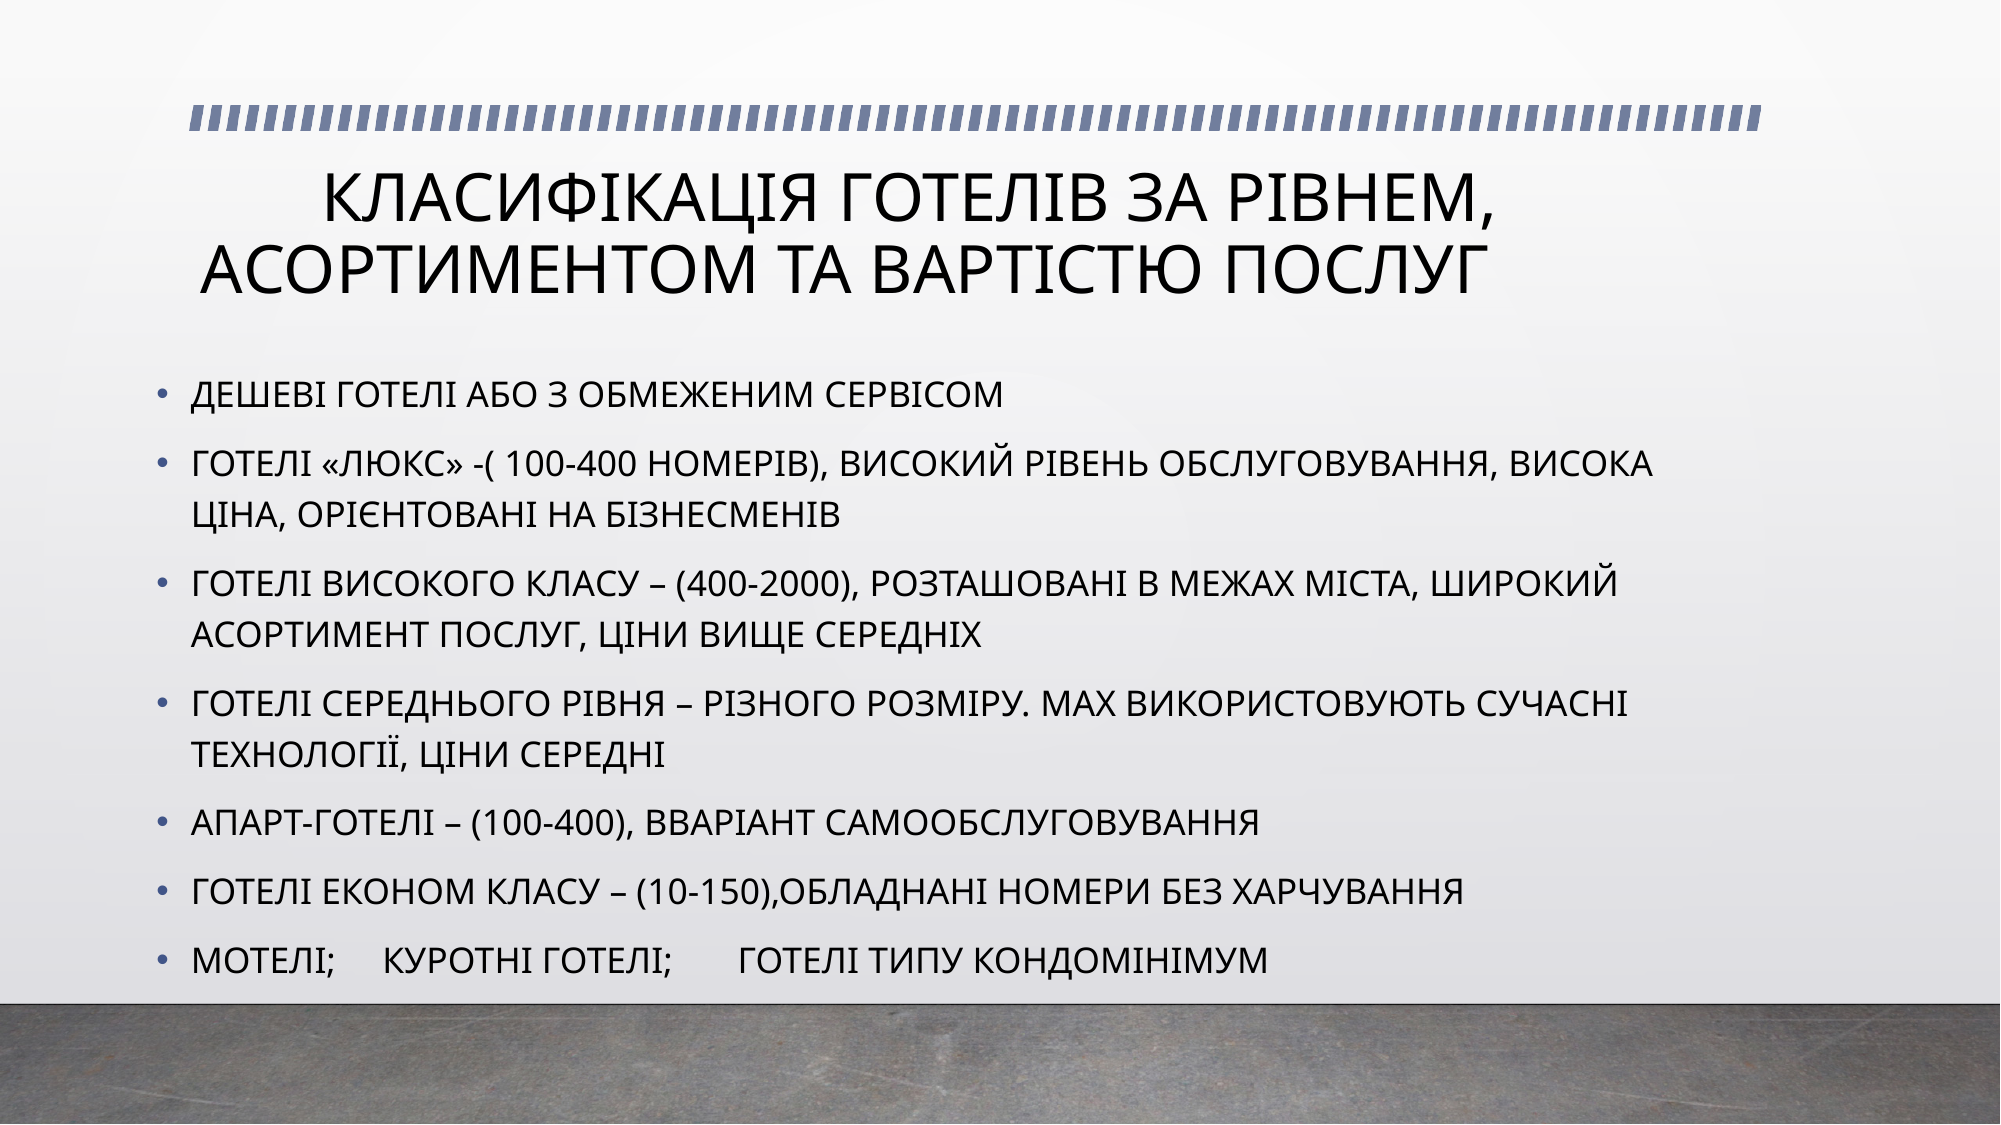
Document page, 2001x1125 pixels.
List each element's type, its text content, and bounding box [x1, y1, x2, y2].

list ДЕШЕВІ ГОТЕЛІ АБО З ОБМЕЖЕНИМ СЕРВІСОМ ГОТЕЛІ «ЛЮКС» -( 100-400 НОМЕРІВ), ВИСОКИЙ РІВЕНЬ ОБСЛУГОВУВАННЯ, ВИСОКА ЦІНА, ОРІЄНТОВАНІ НА БІЗНЕСМЕНІВ ГОТЕЛІ ВИСОКОГО КЛАСУ – (400-2000), РОЗТАШОВАНІ В МЕЖАХ МІСТА, ШИРОКИЙ АСОРТИМЕНТ ПОСЛУГ, ЦІНИ ВИЩЕ СЕРЕДНІХ ГОТЕЛІ СЕРЕДНЬОГО РІВНЯ – РІЗНОГО РОЗМІРУ. MAX ВИКОРИСТОВУЮТЬ СУЧАСНІ ТЕХНОЛОГІЇ, ЦІНИ СЕРЕДНІ АПАРТ-ГОТЕЛІ – (100-400), ВВАРІАНТ САМООБСЛУГОВУВАННЯ ГОТЕЛІ ЕКОНОМ КЛАСУ – (10-150),ОБЛАДНАНІ НОМЕРИ БЕЗ ХАРЧУВАННЯ МОТЕЛІ; КУРОТНІ ГОТЕЛІ; ГОТЕЛІ ТИПУ КОНДОМІНІМУМ [141, 356, 1761, 992]
picture [0, 1004, 2000, 1124]
title КЛАСИФІКАЦІЯ ГОТЕЛІВ ЗА РІВНЕМ, АСОРТИМЕНТОМ ТА ВАРТІСТЮ ПОСЛУГ [185, 156, 1761, 329]
